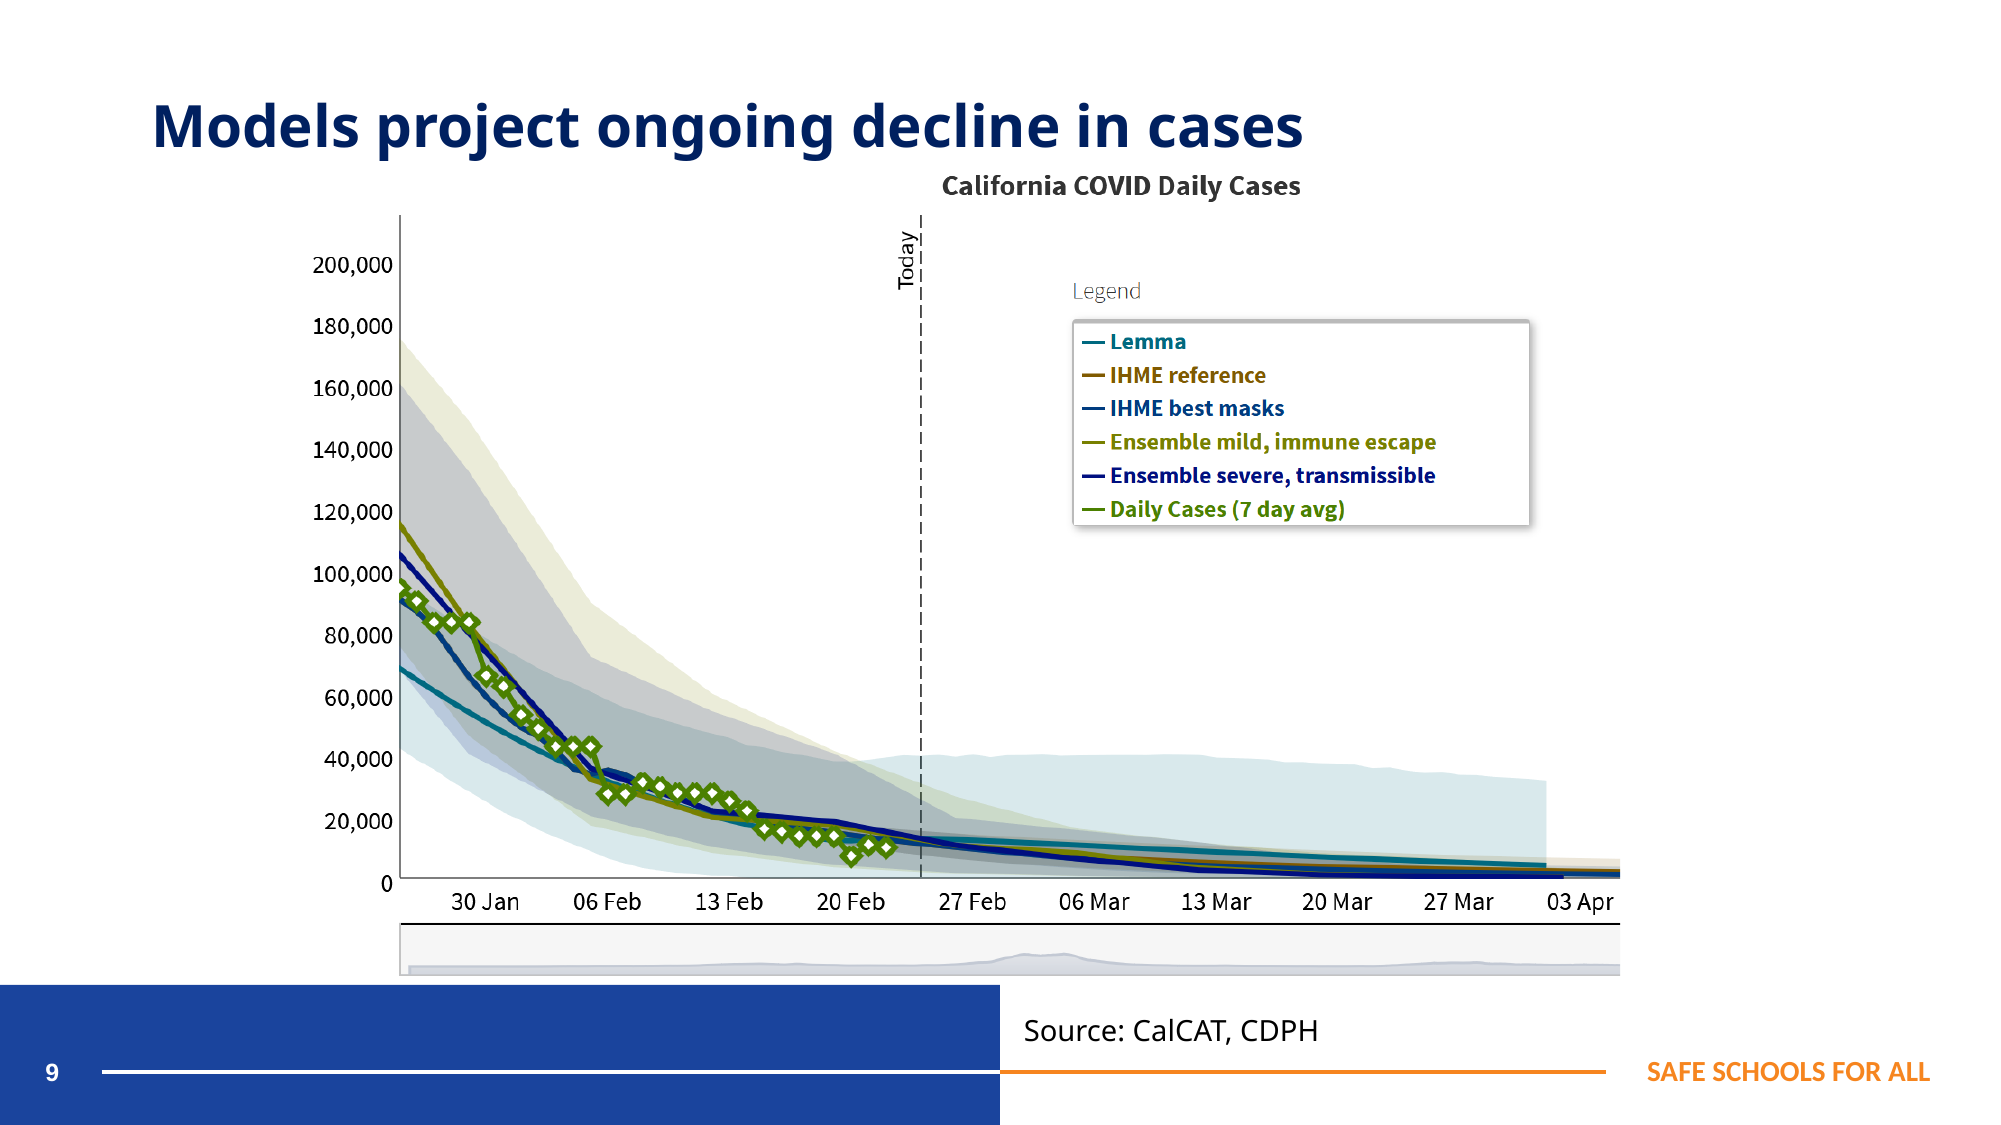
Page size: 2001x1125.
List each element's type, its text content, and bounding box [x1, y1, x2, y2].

text_box [0, 984, 1001, 1125]
slide_number 9 [30, 1041, 173, 1102]
picture [302, 166, 1621, 1002]
text_box Models project ongoing decline in cases [136, 81, 1565, 167]
text_box SAFE SCHOOLS FOR ALL [1517, 1044, 1946, 1095]
text_box Source: CalCAT, CDPH [1008, 1004, 1565, 1055]
